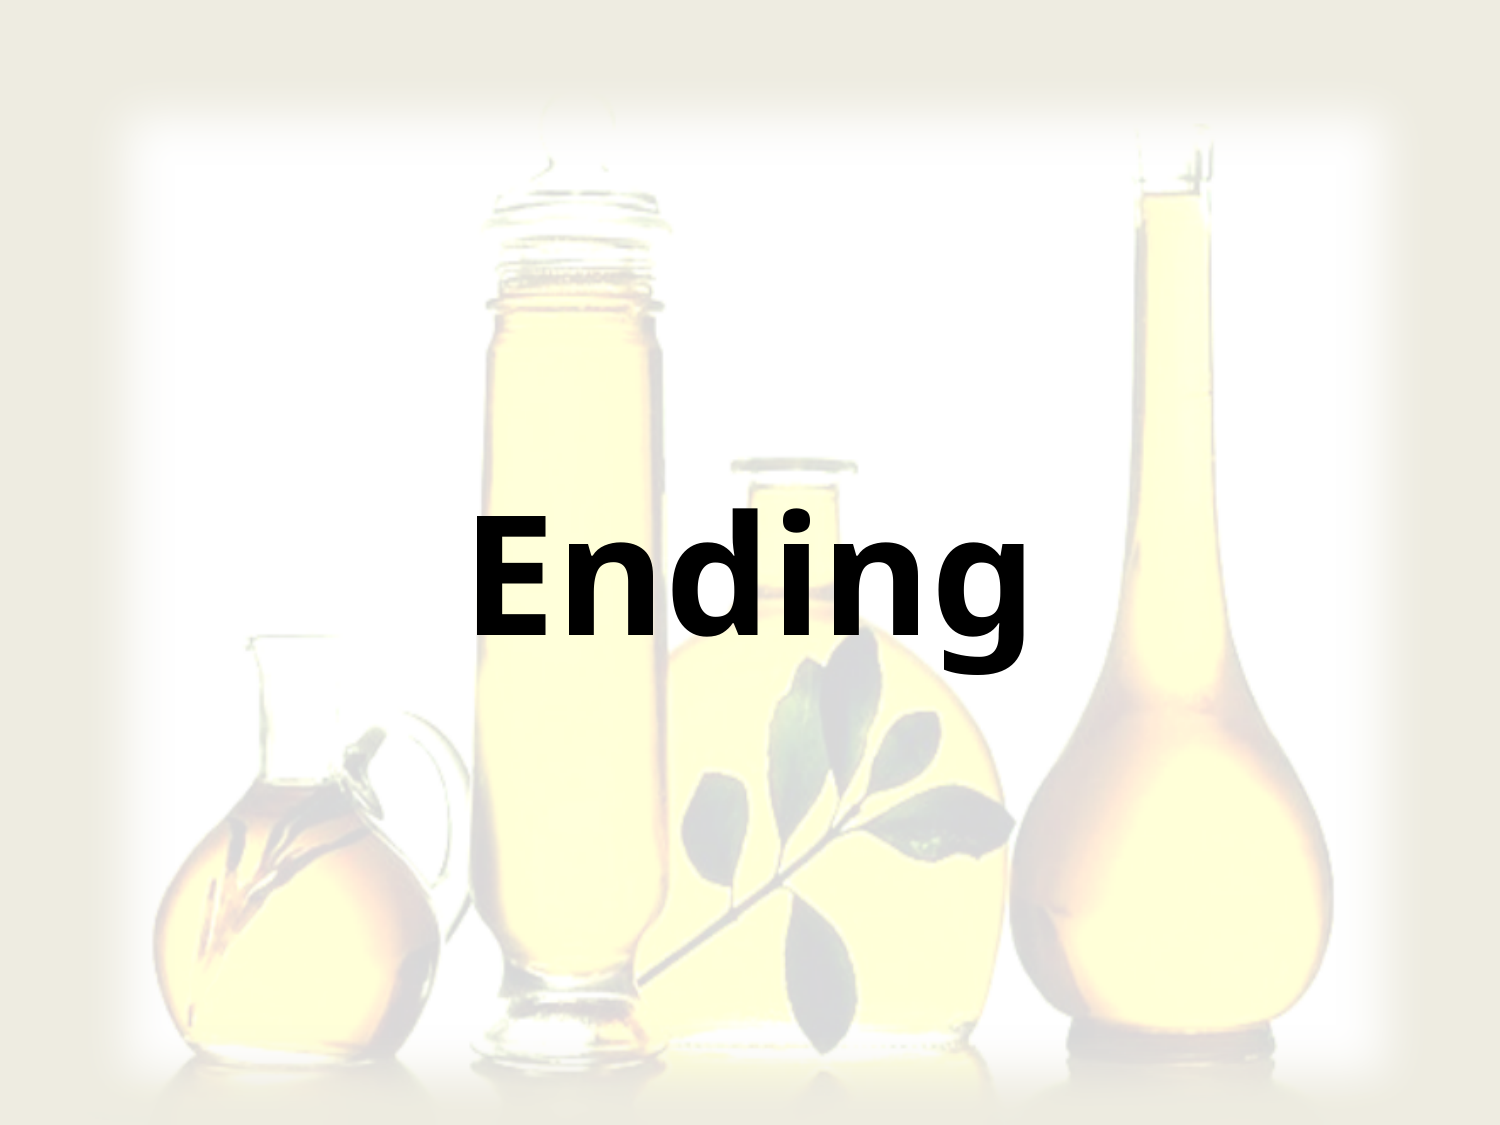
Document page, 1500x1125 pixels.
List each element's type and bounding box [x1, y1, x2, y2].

picture [76, 66, 1436, 1125]
